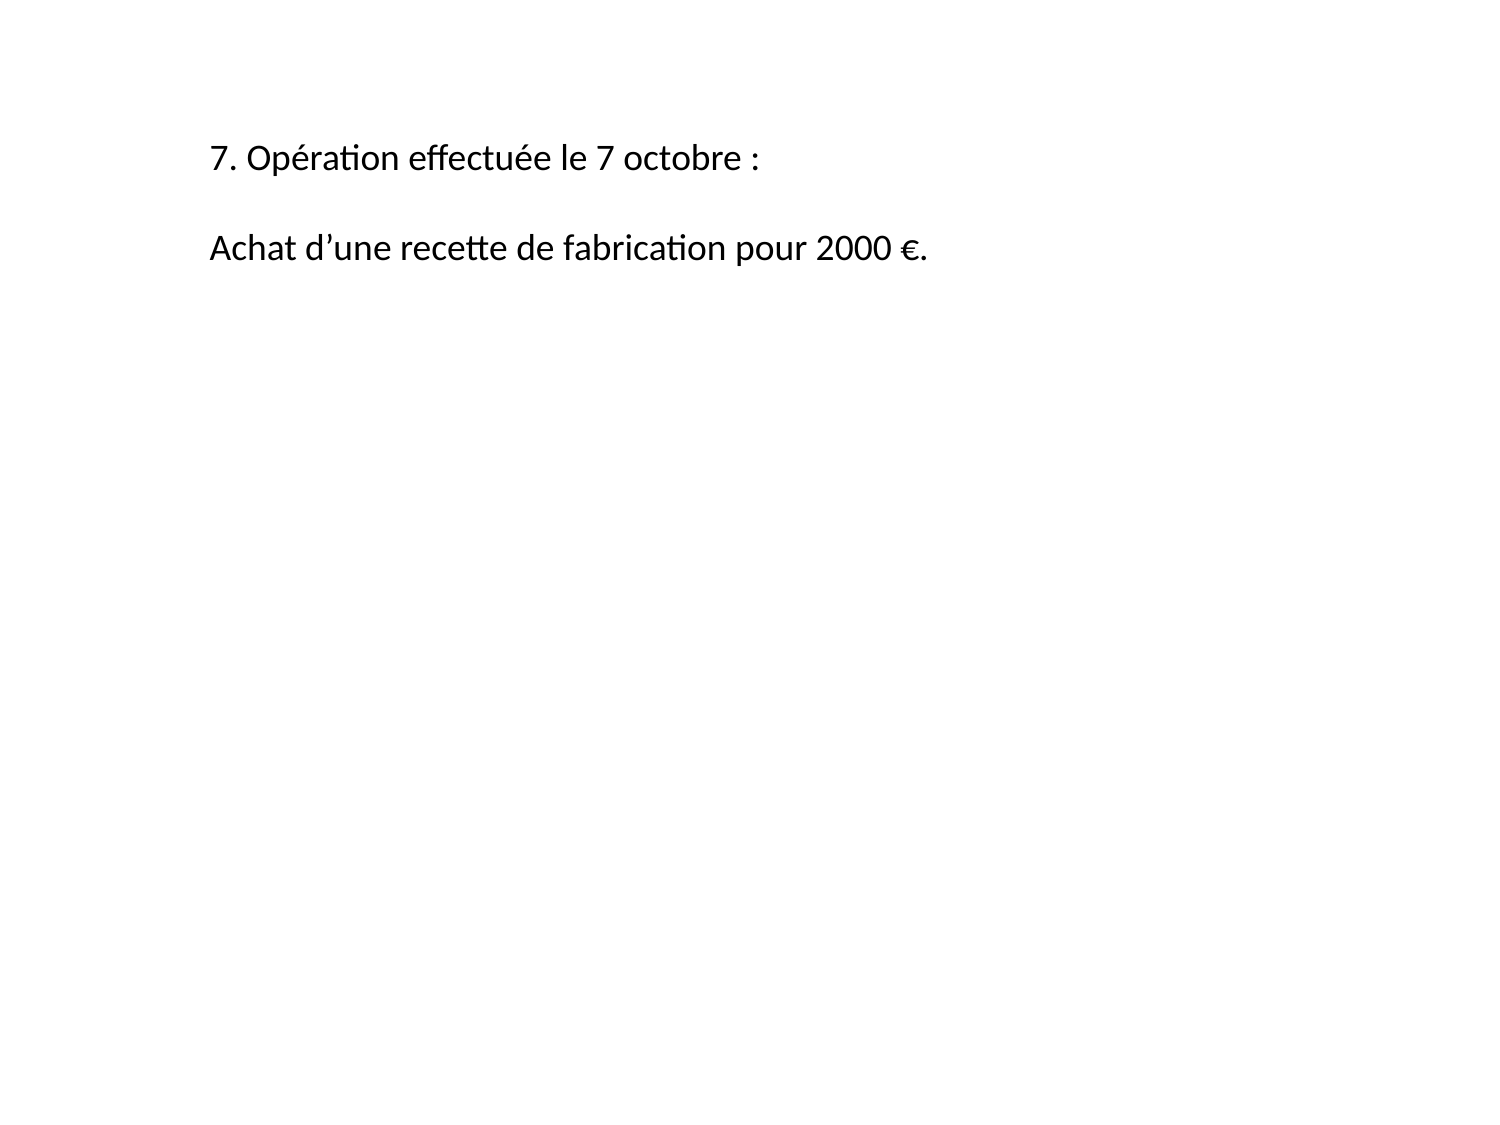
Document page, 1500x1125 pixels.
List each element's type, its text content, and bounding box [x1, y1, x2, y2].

text_box 7. Opération effectuée le 7 octobre : Achat d’une recette de fabrication pour 2000 €. [194, 125, 1176, 276]
